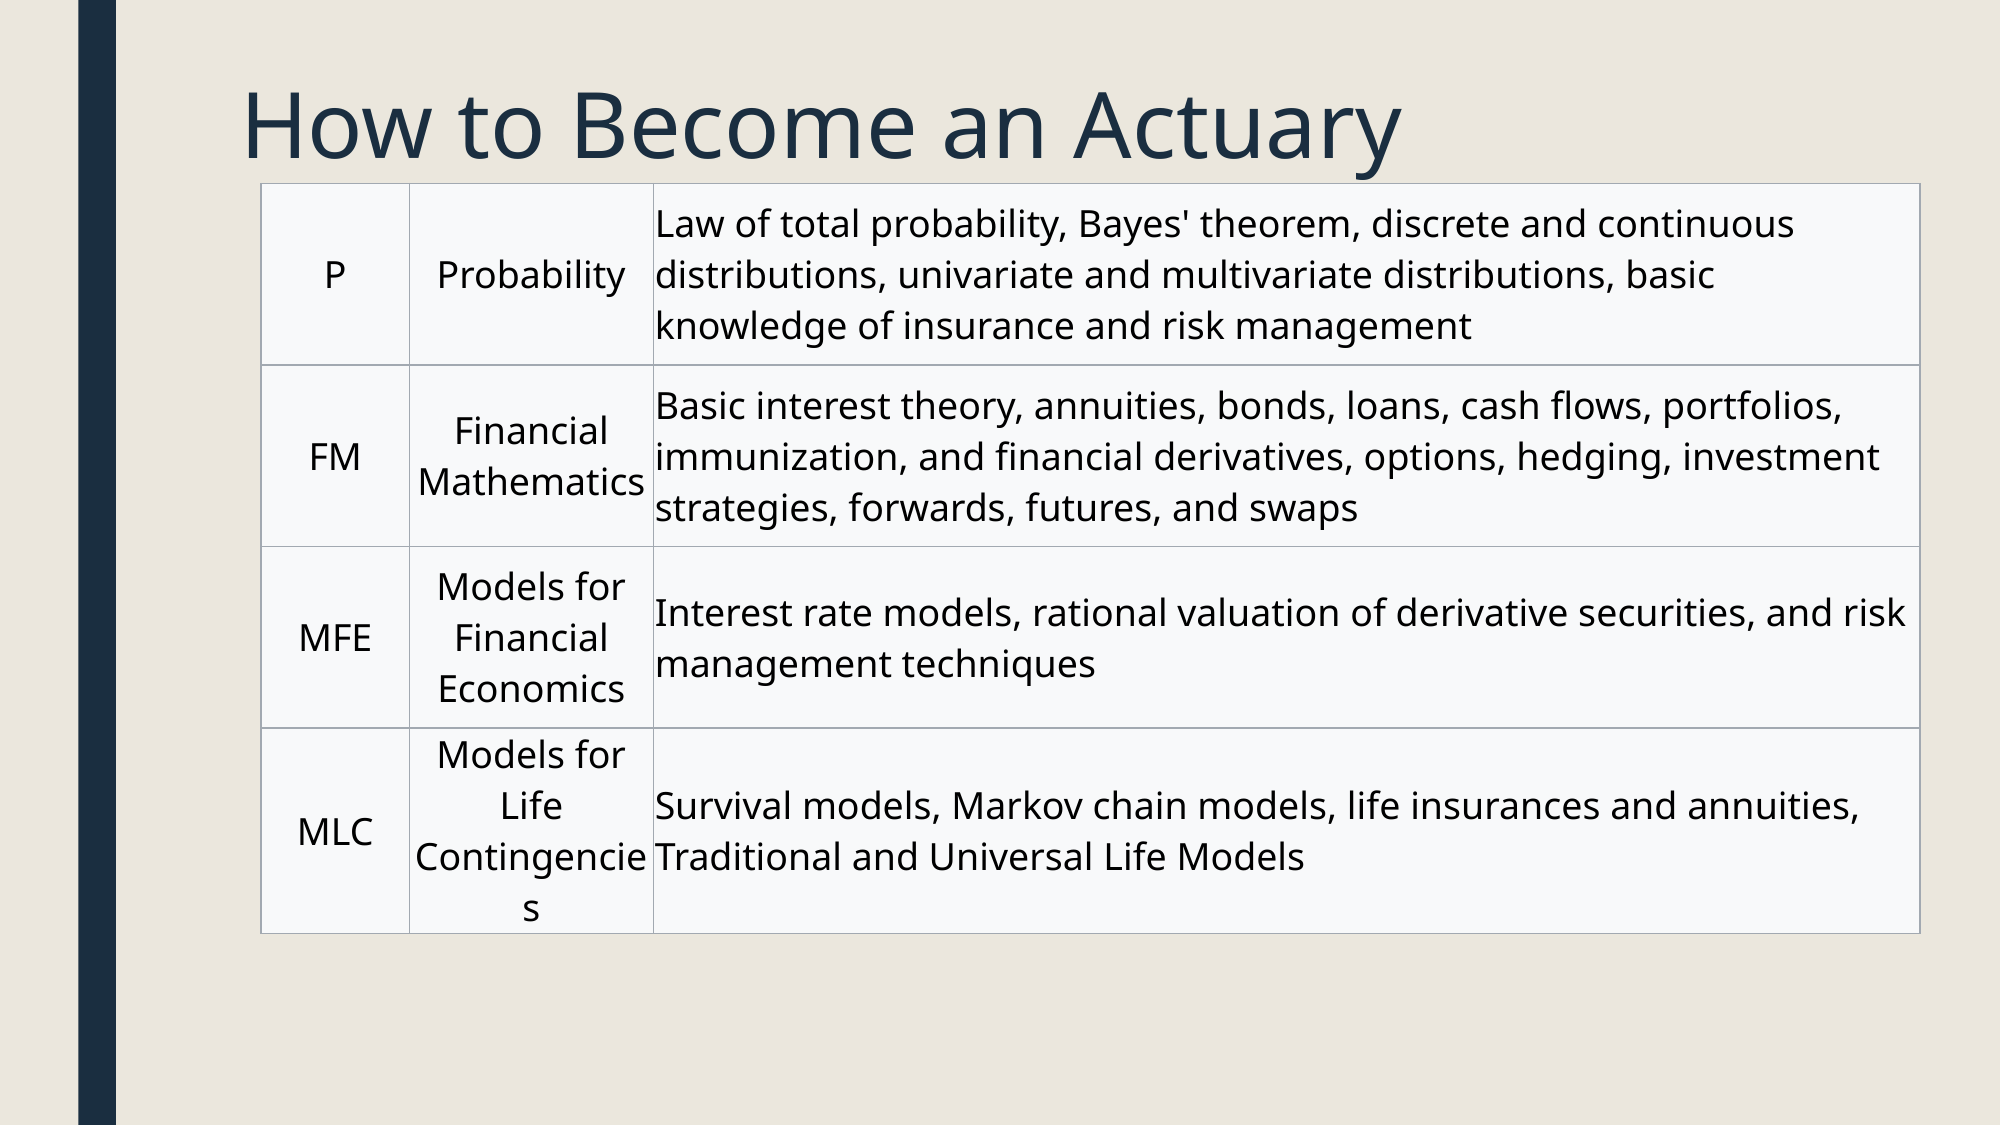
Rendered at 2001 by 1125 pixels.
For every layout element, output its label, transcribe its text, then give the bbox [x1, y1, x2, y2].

table_header Probability [410, 184, 653, 364]
table_cell MFE [262, 547, 409, 727]
table_cell Basic interest theory, annuities, bonds, loans, cash flows, portfolios, immunization, and financial derivatives, options, hedging, investment strategies, forwards, futures, and swaps [654, 366, 1919, 546]
table_cell Models for Life Contingencies [410, 729, 653, 933]
table_header P [262, 184, 409, 364]
table_cell MLC [262, 729, 409, 933]
table_cell Models for Financial Economics [410, 547, 653, 727]
title How to Become an Actuary [225, 73, 1800, 318]
table_cell Financial Mathematics [410, 366, 653, 546]
table_cell Interest rate models, rational valuation of derivative securities, and risk management techniques [654, 547, 1919, 727]
table_cell FM [262, 366, 409, 546]
table_cell Survival models, Markov chain models, life insurances and annuities, Traditional and Universal Life Models [654, 729, 1919, 933]
table_header Law of total probability, Bayes' theorem, discrete and continuous distributions, univariate and multivariate distributions, basic knowledge of insurance and risk management [654, 184, 1919, 364]
